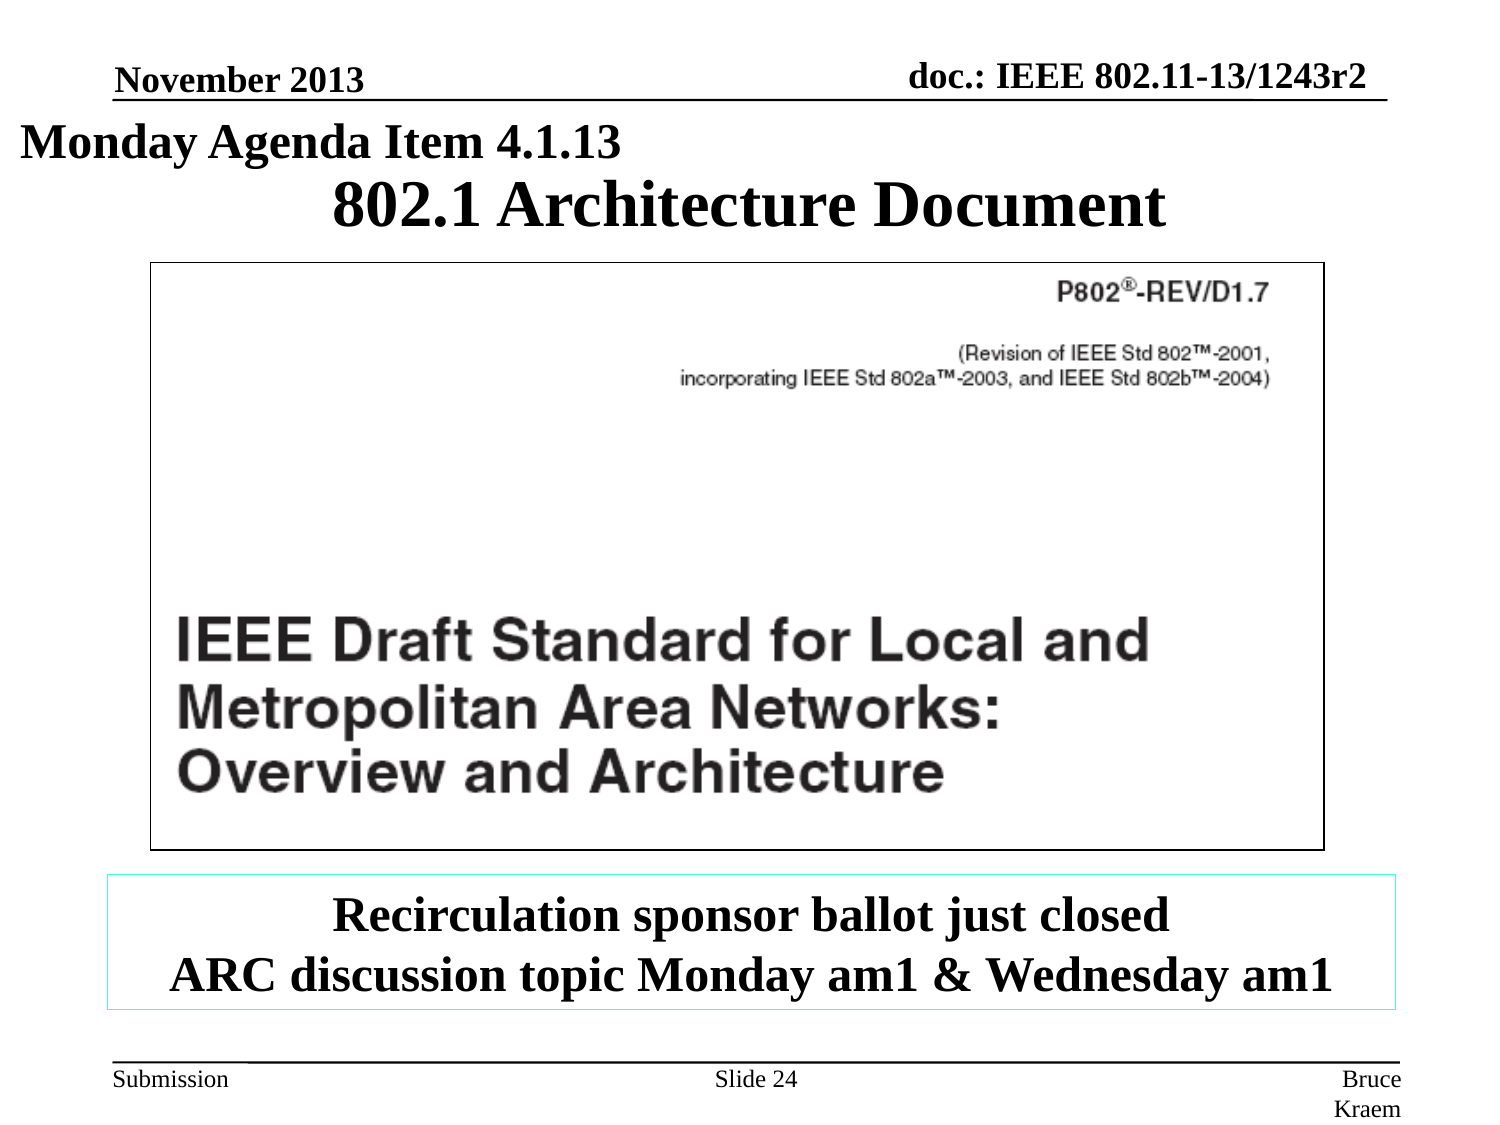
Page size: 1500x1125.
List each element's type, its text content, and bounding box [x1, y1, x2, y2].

text_box Recirculation sponsor ballot just closed ARC discussion topic Monday am1 & Wednesday am1 [107, 874, 1396, 1010]
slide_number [114, 54, 366, 100]
picture [150, 262, 1324, 850]
slide_number Slide 24 [714, 1062, 798, 1093]
title 802.1 Architecture Document [112, 112, 1388, 288]
footer Bruce Kraemer, Marvell [1325, 1062, 1402, 1093]
text_box Monday Agenda Item 4.1.13 [5, 101, 637, 176]
